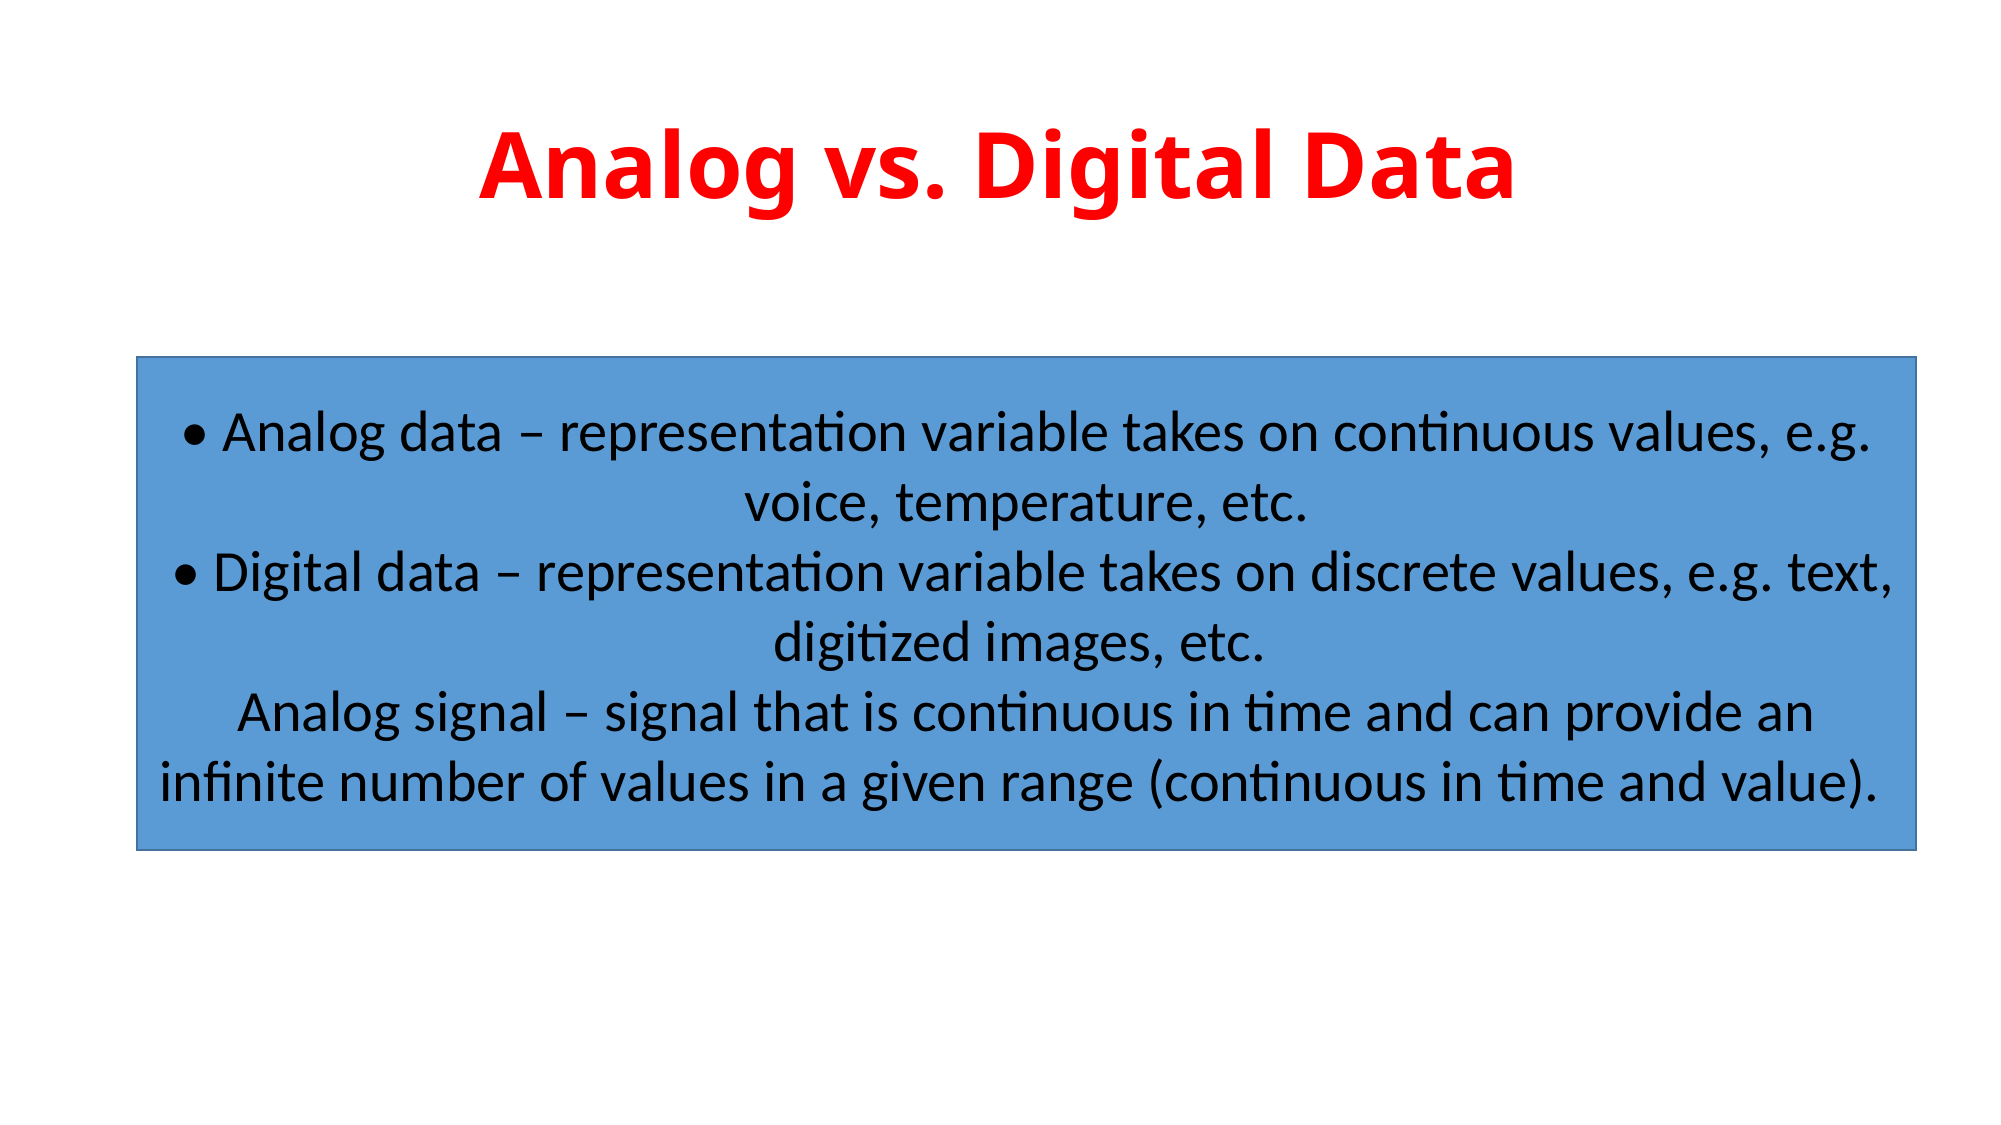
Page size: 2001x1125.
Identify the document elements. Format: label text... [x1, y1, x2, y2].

text_box • Analog data – representation variable takes on continuous values, e.g. voice, temperature, etc. • Digital data – representation variable takes on discrete values, e.g. text, digitized images, etc. Analog signal – signal that is continuous in time and can provide an infinite number of values in a given range (continuous in time and value). [136, 356, 1917, 851]
title Analog vs. Digital Data [137, 59, 1863, 278]
